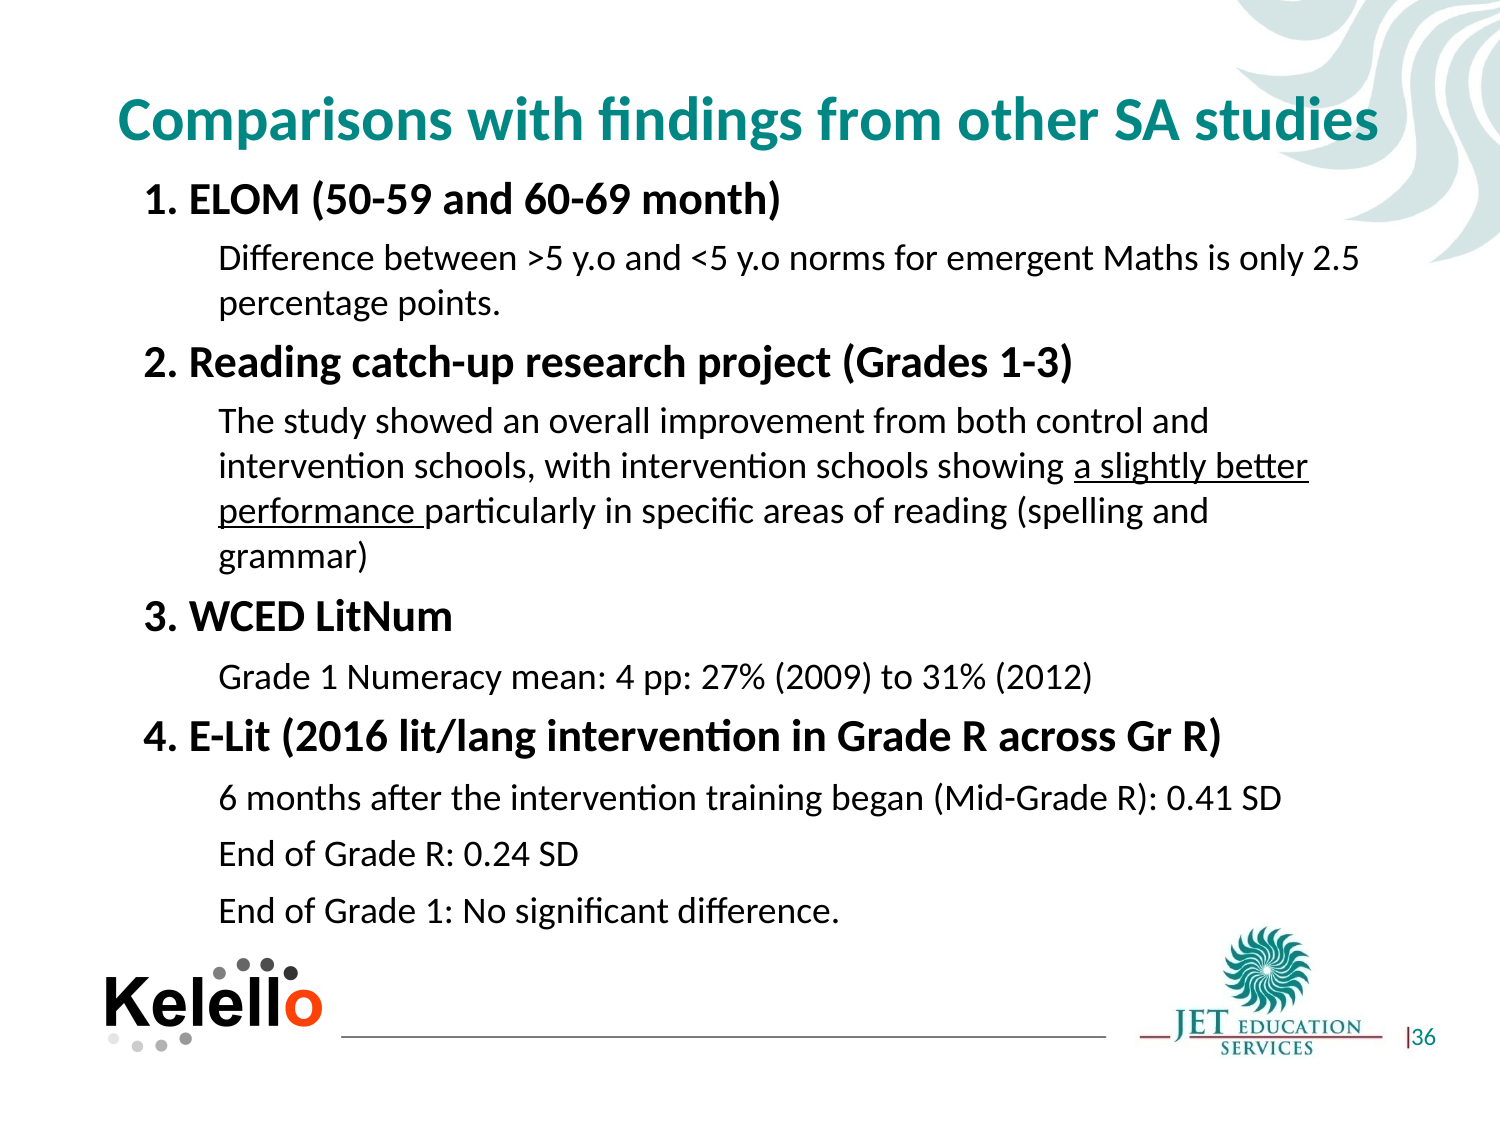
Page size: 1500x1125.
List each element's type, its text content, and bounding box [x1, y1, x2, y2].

list 1. ELOM (50-59 and 60-69 month) Difference between >5 y.o and <5 y.o norms for emergent Maths is only 2.5 percentage points. 2. Reading catch-up research project (Grades 1-3) The study showed an overall improvement from both control and intervention schools, with intervention schools showing a slightly better performance particularly in specific areas of reading (spelling and grammar) 3. WCED LitNum Grade 1 Numeracy mean: 4 pp: 27% (2009) to 31% (2012) 4. E-Lit (2016 lit/lang intervention in Grade R across Gr R) 6 months after the intervention training began (Mid-Grade R): 0.41 SD End of Grade R: 0.24 SD End of Grade 1: No significant difference. [105, 161, 1383, 986]
title Comparisons with findings from other SA studies [103, 70, 1454, 162]
slide_number 36 [1101, 1012, 1452, 1058]
picture [0, 0, 1500, 1125]
